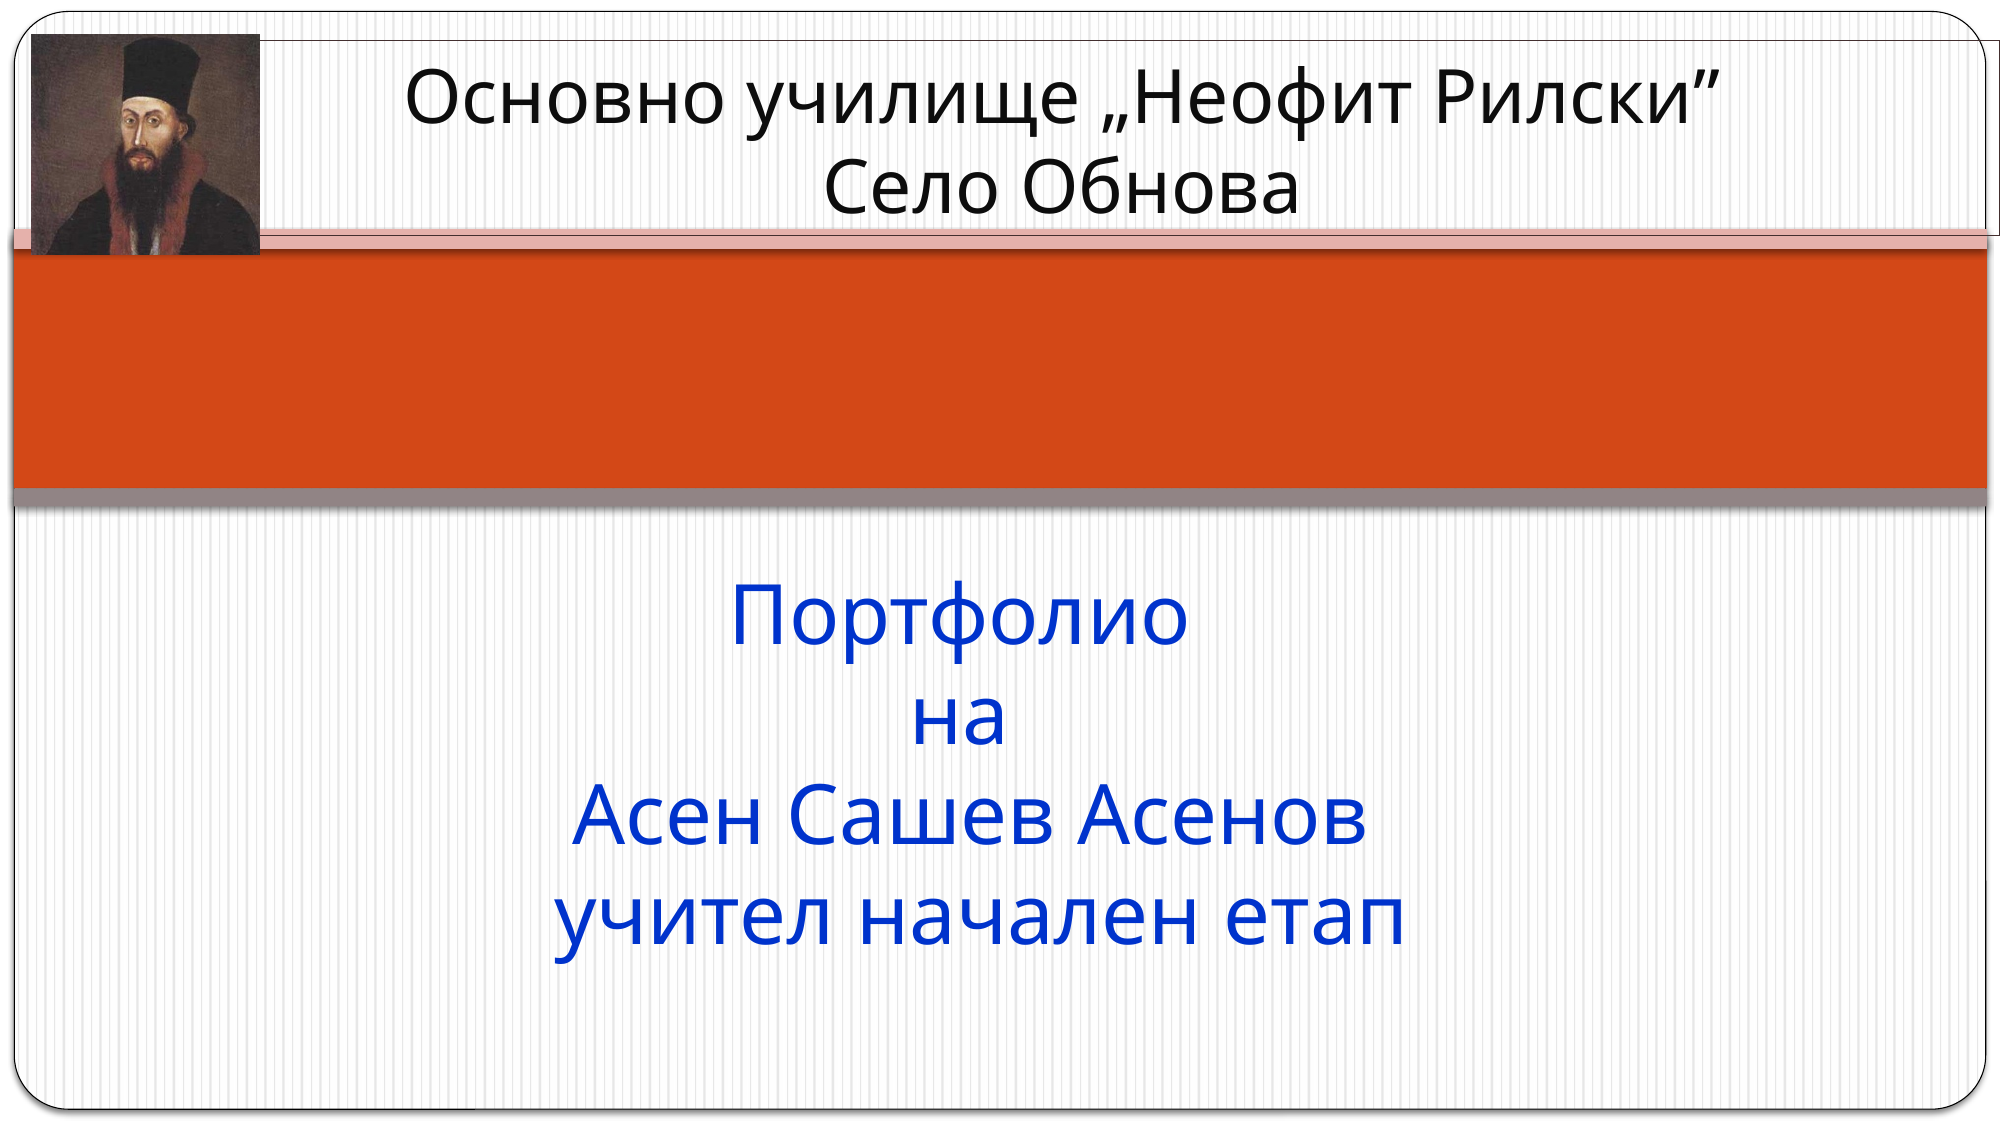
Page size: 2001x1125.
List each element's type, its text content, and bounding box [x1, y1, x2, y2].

text_box Основно училище „Неофит Рилски” Село Обнова [265, 40, 2000, 236]
picture [31, 33, 260, 255]
title Портфолио на Асен Сашев Асенов учител начален етап [487, 553, 1455, 977]
